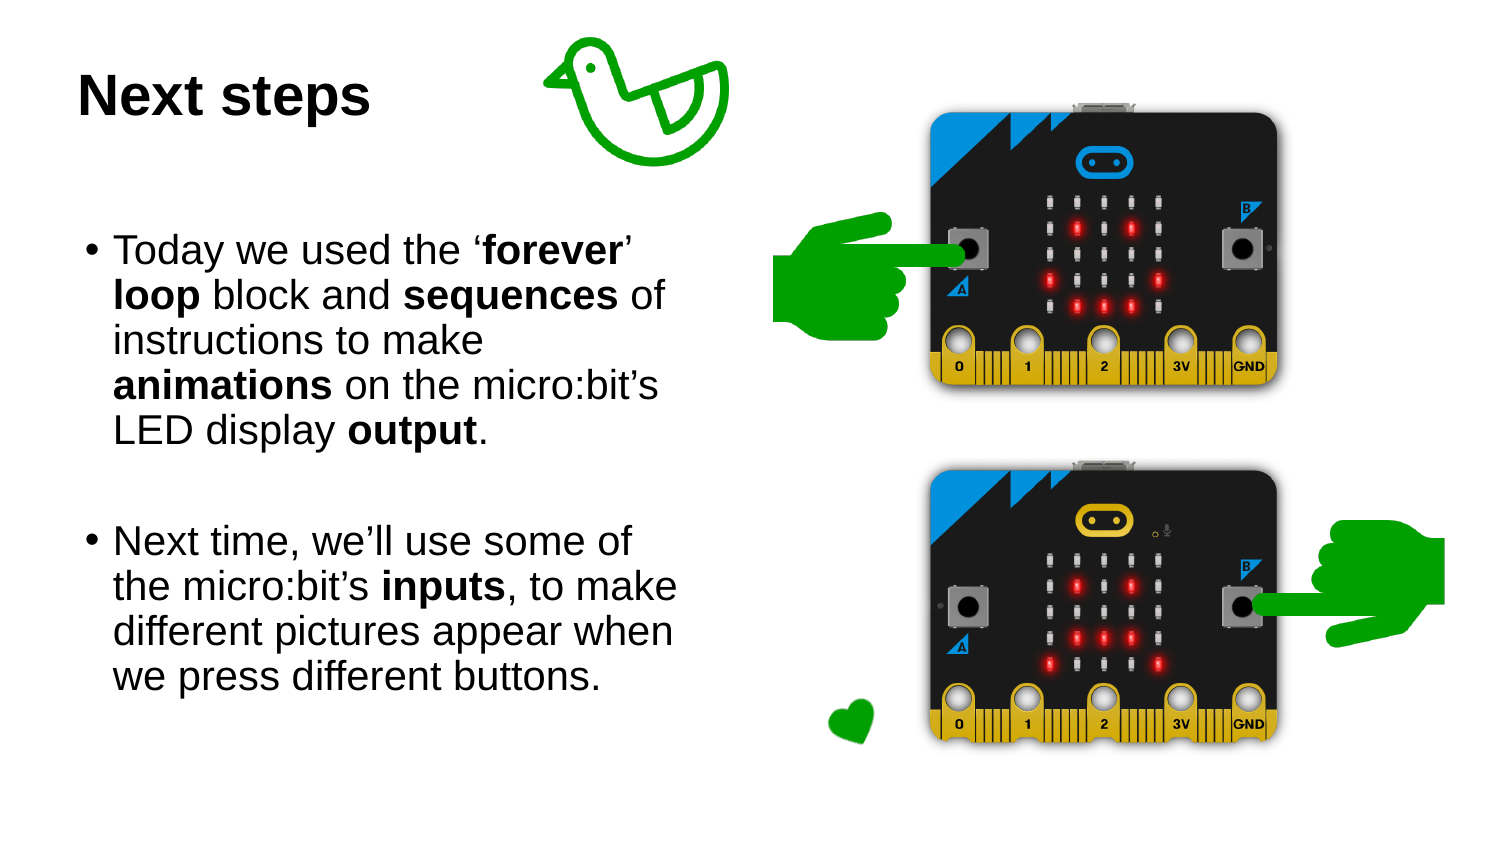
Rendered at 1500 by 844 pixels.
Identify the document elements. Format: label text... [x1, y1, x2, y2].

list Today we used the ‘forever’ loop block and sequences of instructions to make animations on the micro:bit’s LED display output. Next time, we’ll use some of the micro:bit’s inputs, to make different pictures appear when we press different buttons. [69, 221, 705, 711]
picture [533, 36, 729, 167]
picture [916, 458, 1458, 762]
picture [823, 687, 883, 750]
title Next steps [69, 31, 728, 162]
picture [759, 100, 1295, 404]
